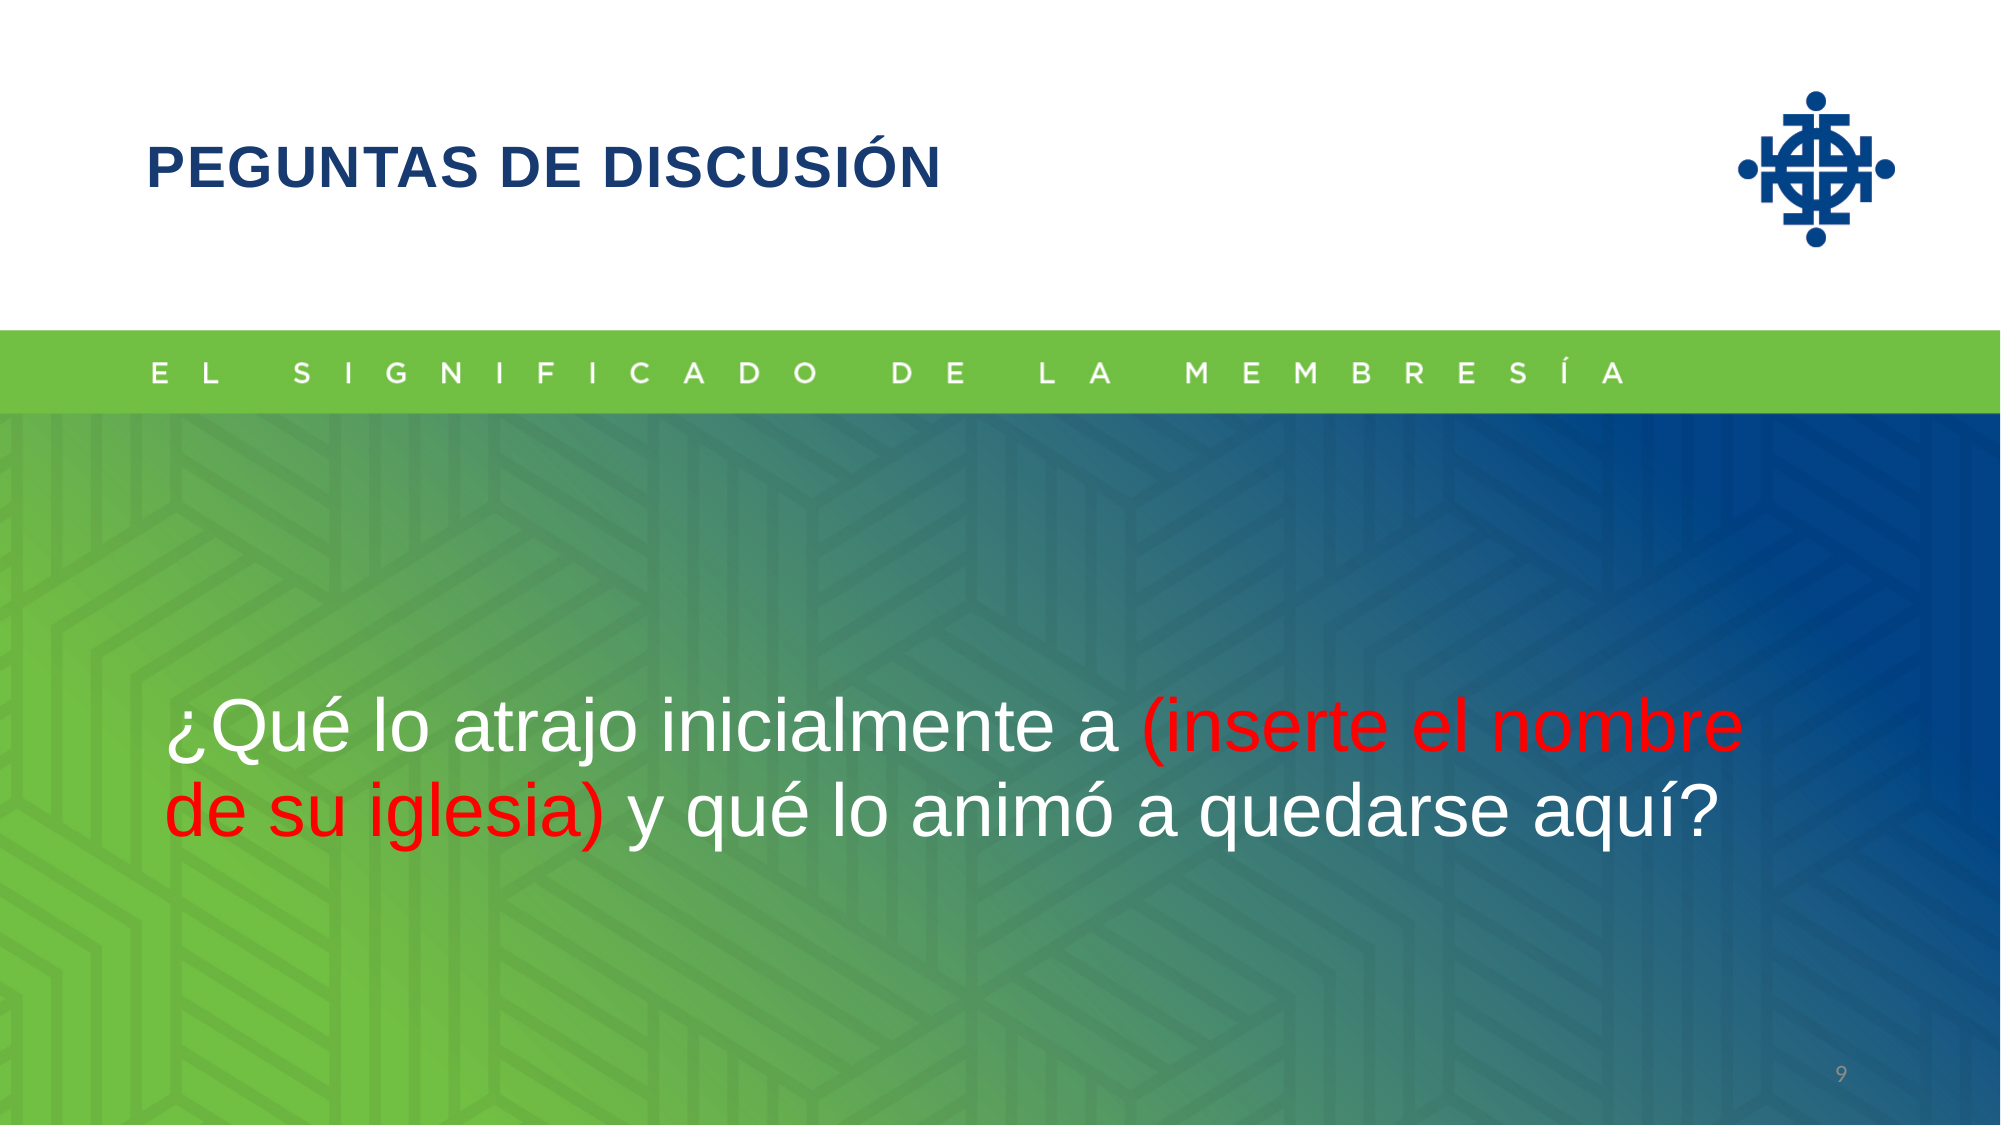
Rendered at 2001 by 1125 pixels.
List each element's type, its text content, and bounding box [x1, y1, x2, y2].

text_box PEGUNTAS DE DISCUSIÓN [131, 122, 1594, 207]
text_box ¿Qué lo atrajo inicialmente a (inserte el nombre de su iglesia) y qué lo animó a quedarse aquí? [150, 674, 1797, 859]
slide_number 9 [1412, 1042, 1863, 1103]
picture [0, 0, 2001, 1125]
